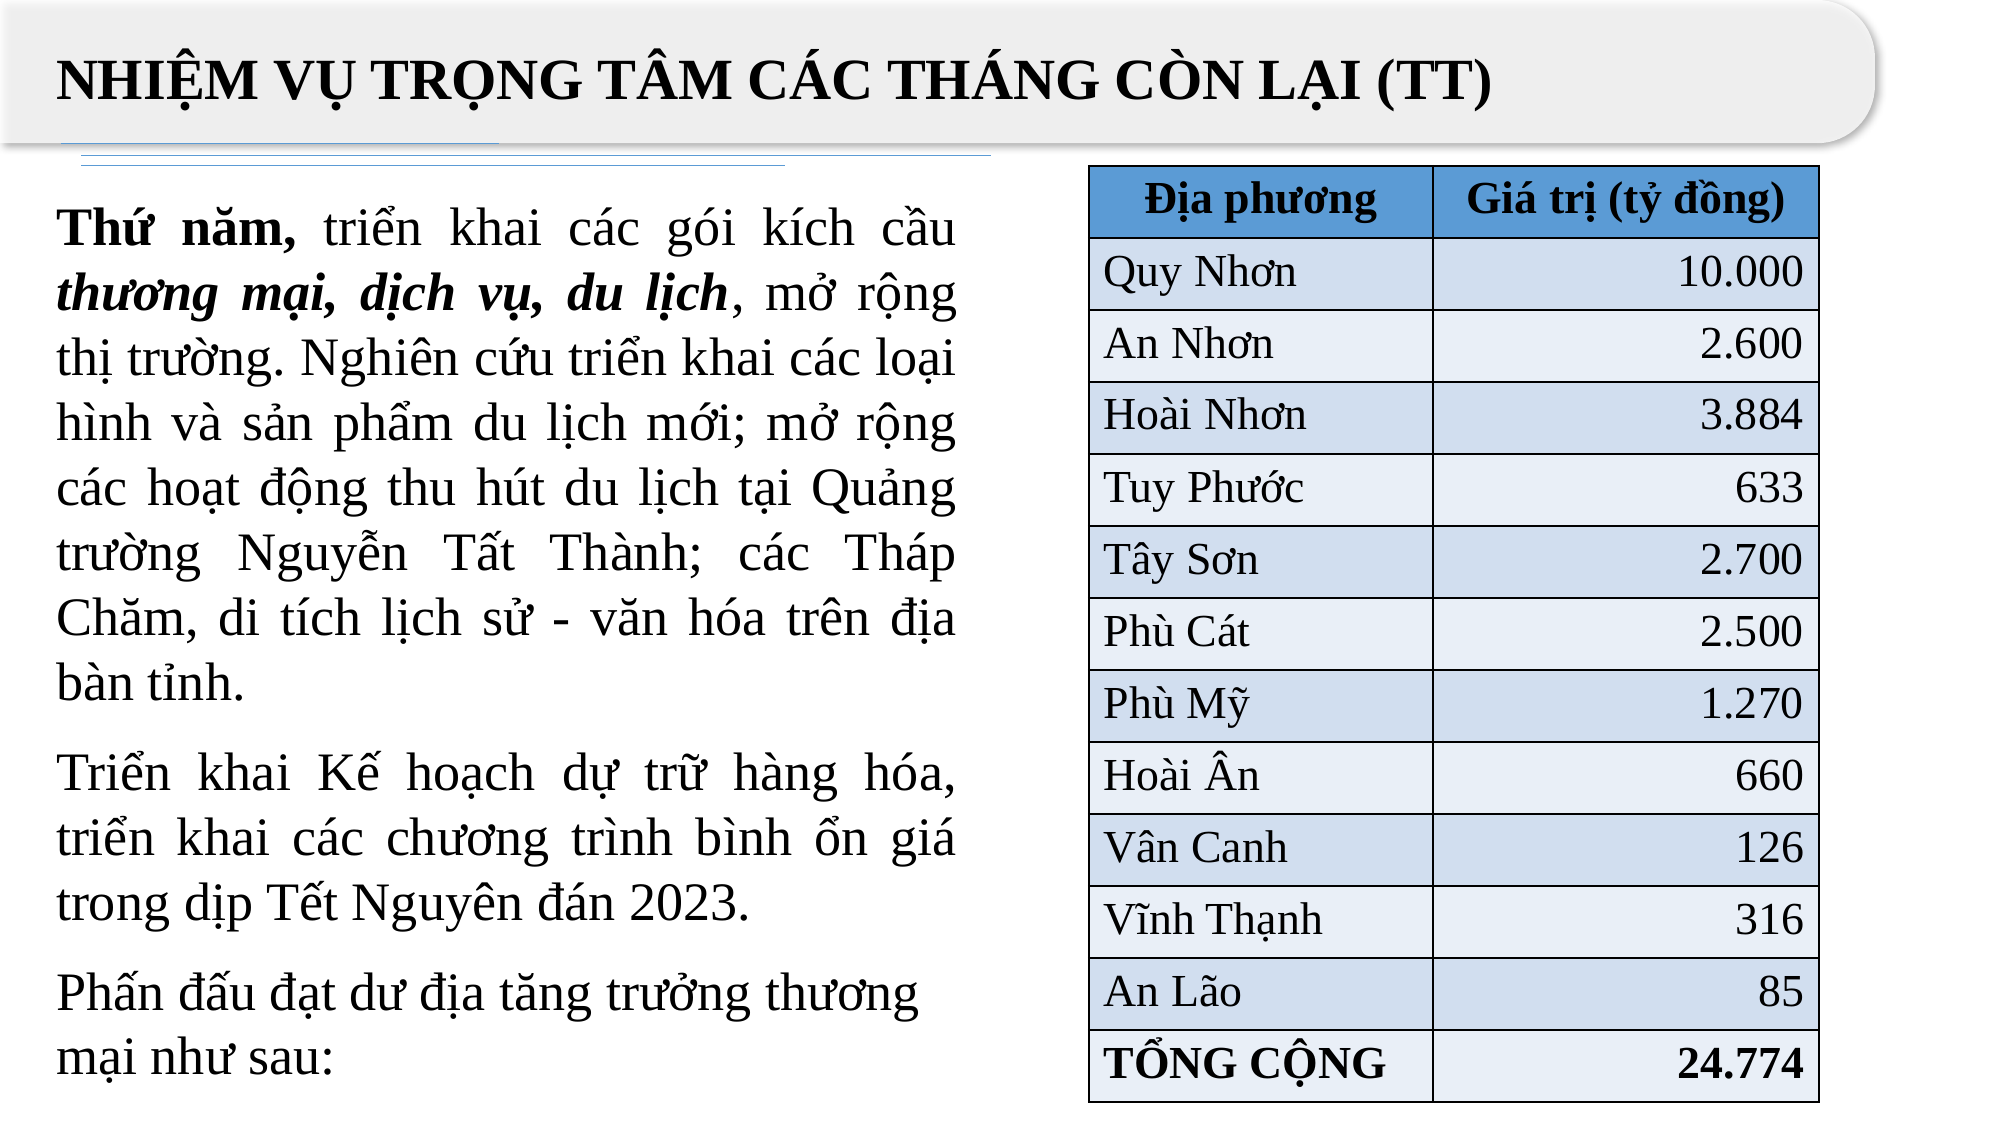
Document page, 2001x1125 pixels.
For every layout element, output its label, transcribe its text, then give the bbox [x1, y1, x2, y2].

table_cell Vân Canh [1090, 815, 1432, 885]
table_cell 3.884 [1434, 383, 1818, 453]
text_box NHIỆM VỤ TRỌNG TÂM CÁC THÁNG CÒN LẠI (TT) [41, 33, 1958, 119]
table_header Giá trị (tỷ đồng) [1434, 167, 1818, 237]
table_cell Hoài Ân [1090, 743, 1432, 813]
table_cell TỔNG CỘNG [1090, 1031, 1432, 1101]
table_cell 660 [1434, 743, 1818, 813]
text_box [0, 0, 1871, 145]
table_cell 126 [1434, 815, 1818, 885]
table_cell 633 [1434, 455, 1818, 525]
table_cell An Nhơn [1090, 311, 1432, 381]
table_cell 2.700 [1434, 527, 1818, 597]
table_cell Quy Nhơn [1090, 239, 1432, 309]
table_cell Tây Sơn [1090, 527, 1432, 597]
table_cell 1.270 [1434, 671, 1818, 741]
table_cell Hoài Nhơn [1090, 383, 1432, 453]
table_cell 2.500 [1434, 599, 1818, 669]
table_cell Tuy Phước [1090, 455, 1432, 525]
table_cell Phù Cát [1090, 599, 1432, 669]
text_box Thứ năm, triển khai các gói kích cầu thương mại, dịch vụ, du lịch, mở rộng thị trường. Nghiên cứu triển khai các loại hình và sản phẩm du lịch mới; mở rộng các hoạt động thu hút du lịch tại Quảng trường Nguyễn Tất Thành; các Tháp Chăm, di tích lịch sử - văn hóa trên địa bàn tỉnh. Triển khai Kế hoạch dự trữ hàng hóa, triển khai các chương trình bình ổn giá trong dịp Tết Nguyên đán 2023. Phấn đấu đạt dư địa tăng trưởng thương mại như sau: [41, 184, 973, 1094]
table_cell Phù Mỹ [1090, 671, 1432, 741]
table_header Địa phương [1090, 167, 1432, 237]
table_cell An Lão [1090, 959, 1432, 1029]
table_cell 2.600 [1434, 311, 1818, 381]
table_cell 316 [1434, 887, 1818, 957]
table_cell 24.774 [1434, 1031, 1818, 1101]
table_cell 85 [1434, 959, 1818, 1029]
table_cell Vĩnh Thạnh [1090, 887, 1432, 957]
table_cell 10.000 [1434, 239, 1818, 309]
